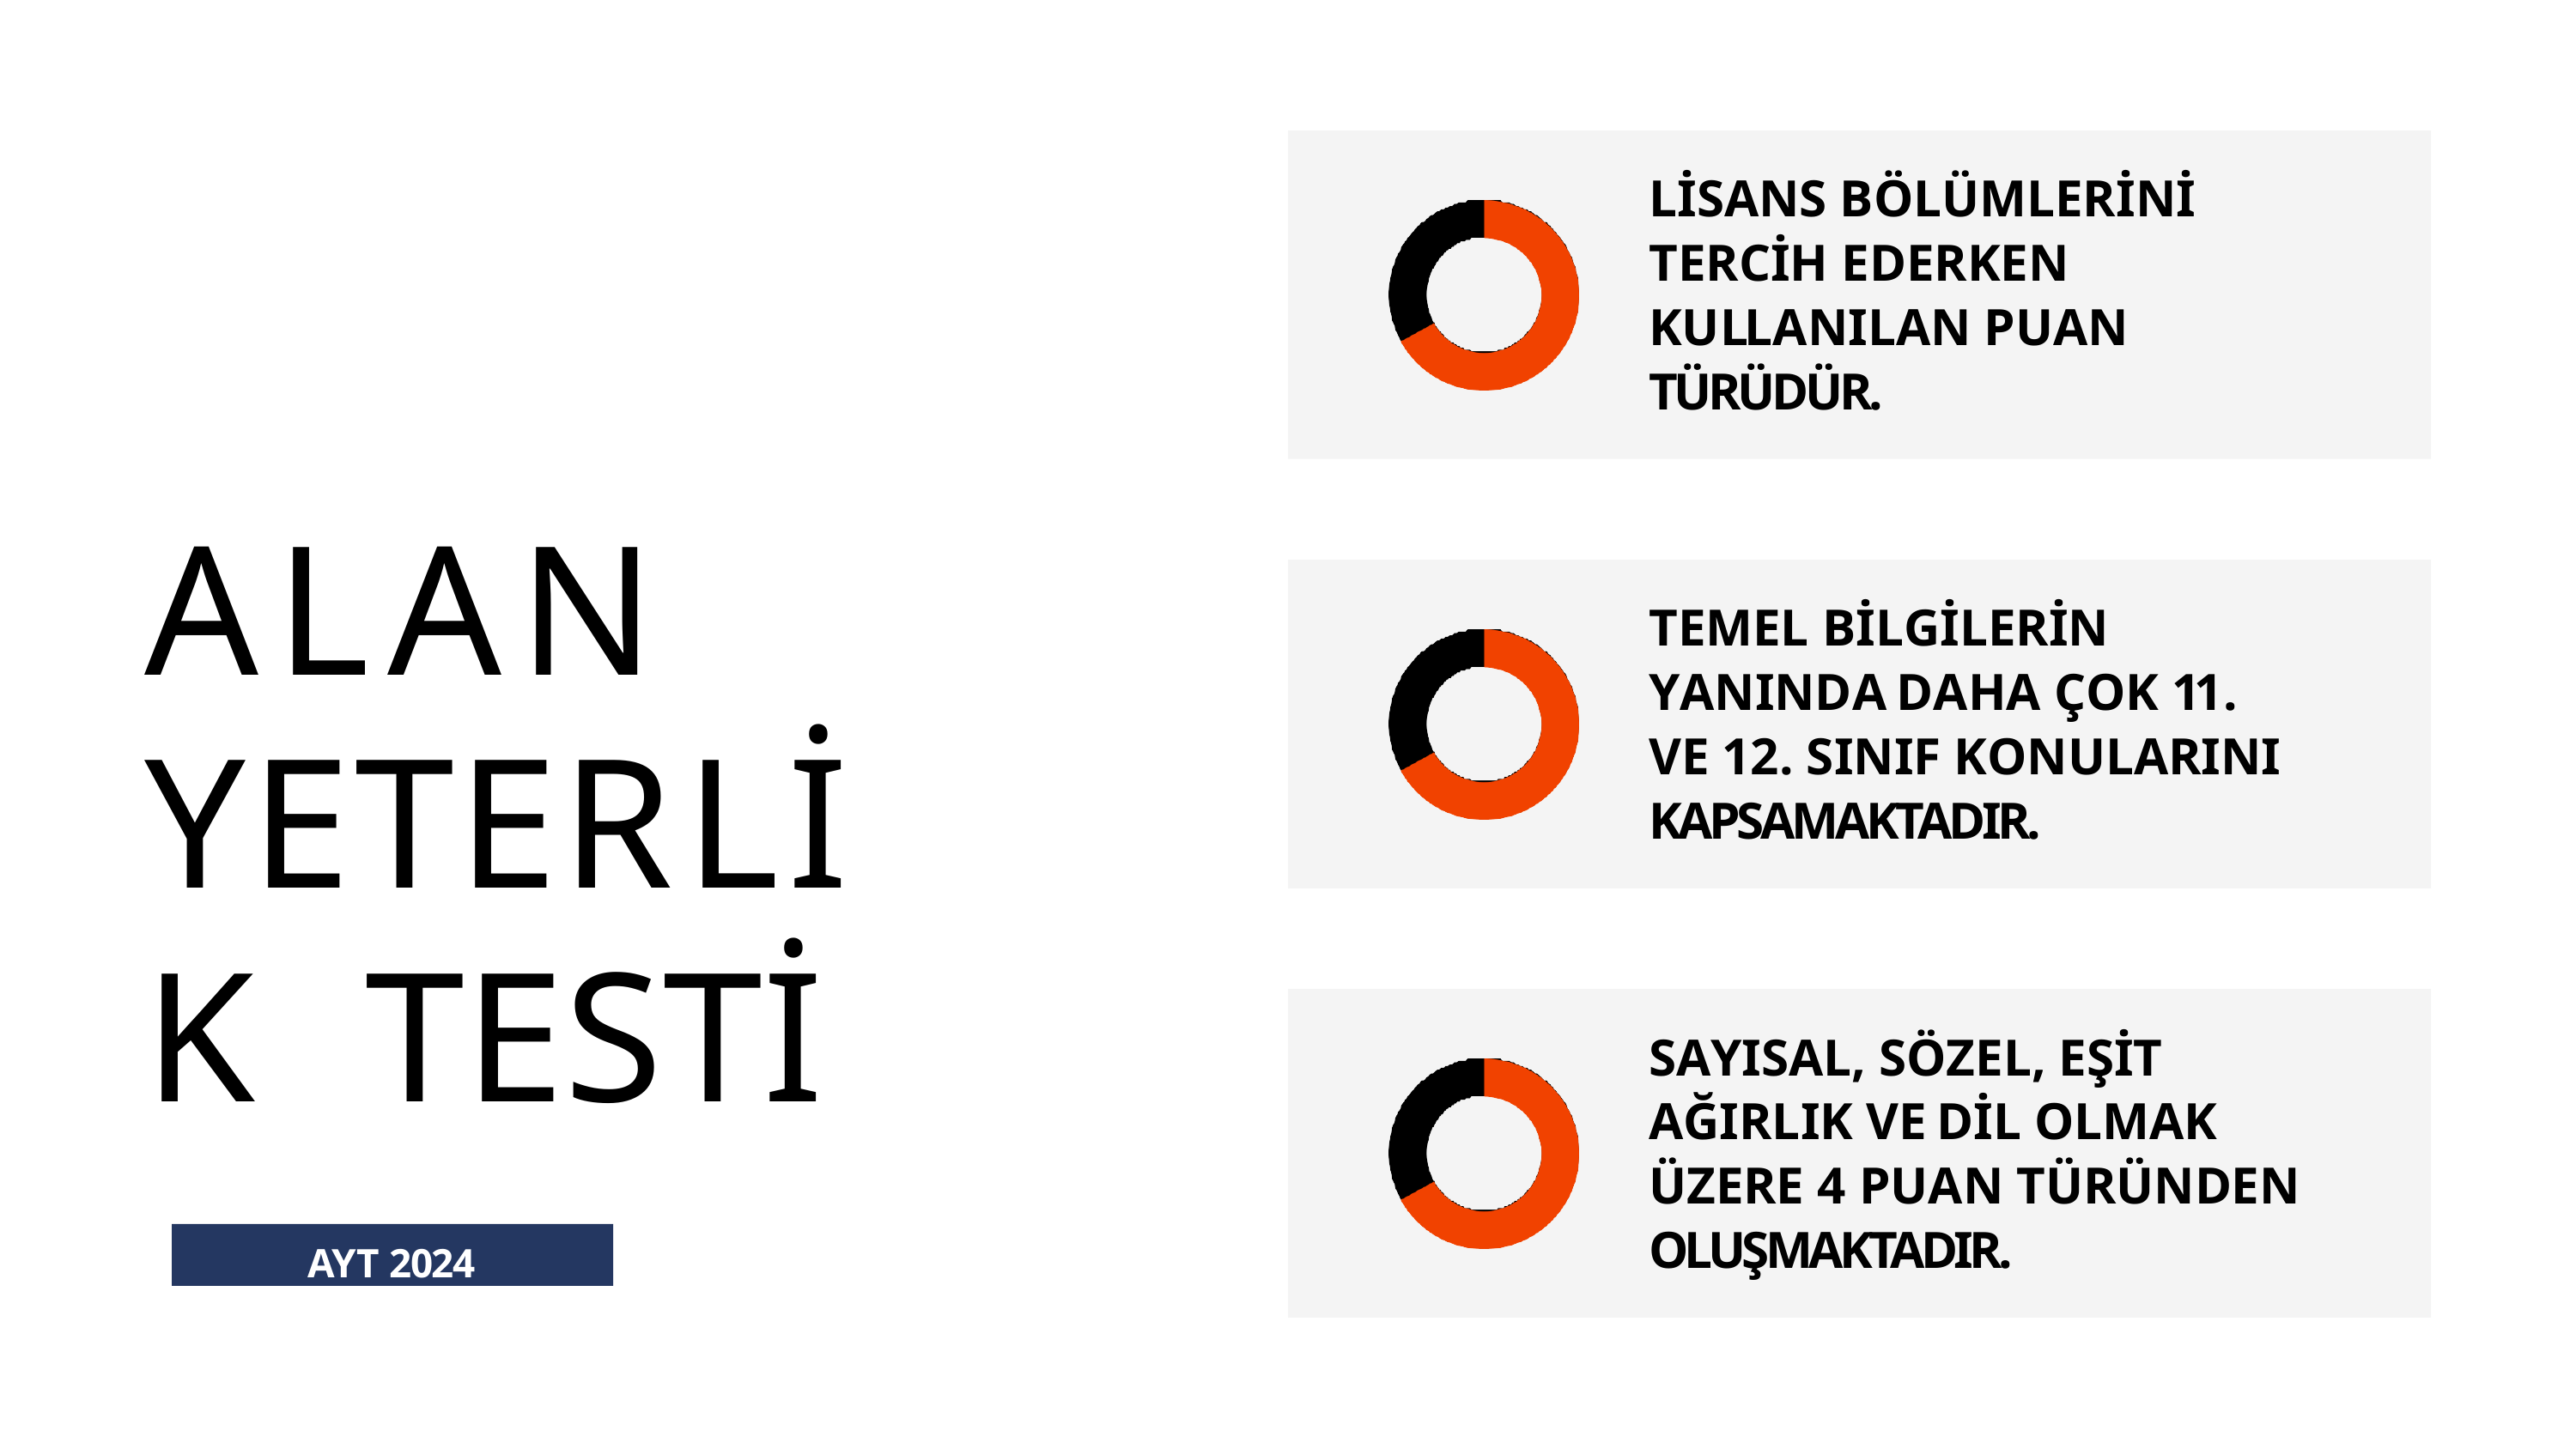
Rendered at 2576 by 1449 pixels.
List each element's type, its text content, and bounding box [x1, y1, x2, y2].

text_box ALAN YETERLİK TESTİ [143, 491, 955, 1137]
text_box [1287, 988, 2432, 1319]
title LİSANS BÖLÜMLERİNİ TERCİH EDERKEN KULLANILAN PUAN TÜRÜDÜR. [1288, 130, 2432, 421]
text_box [1287, 559, 2432, 889]
text_box AYT 2024 [172, 1223, 614, 1286]
